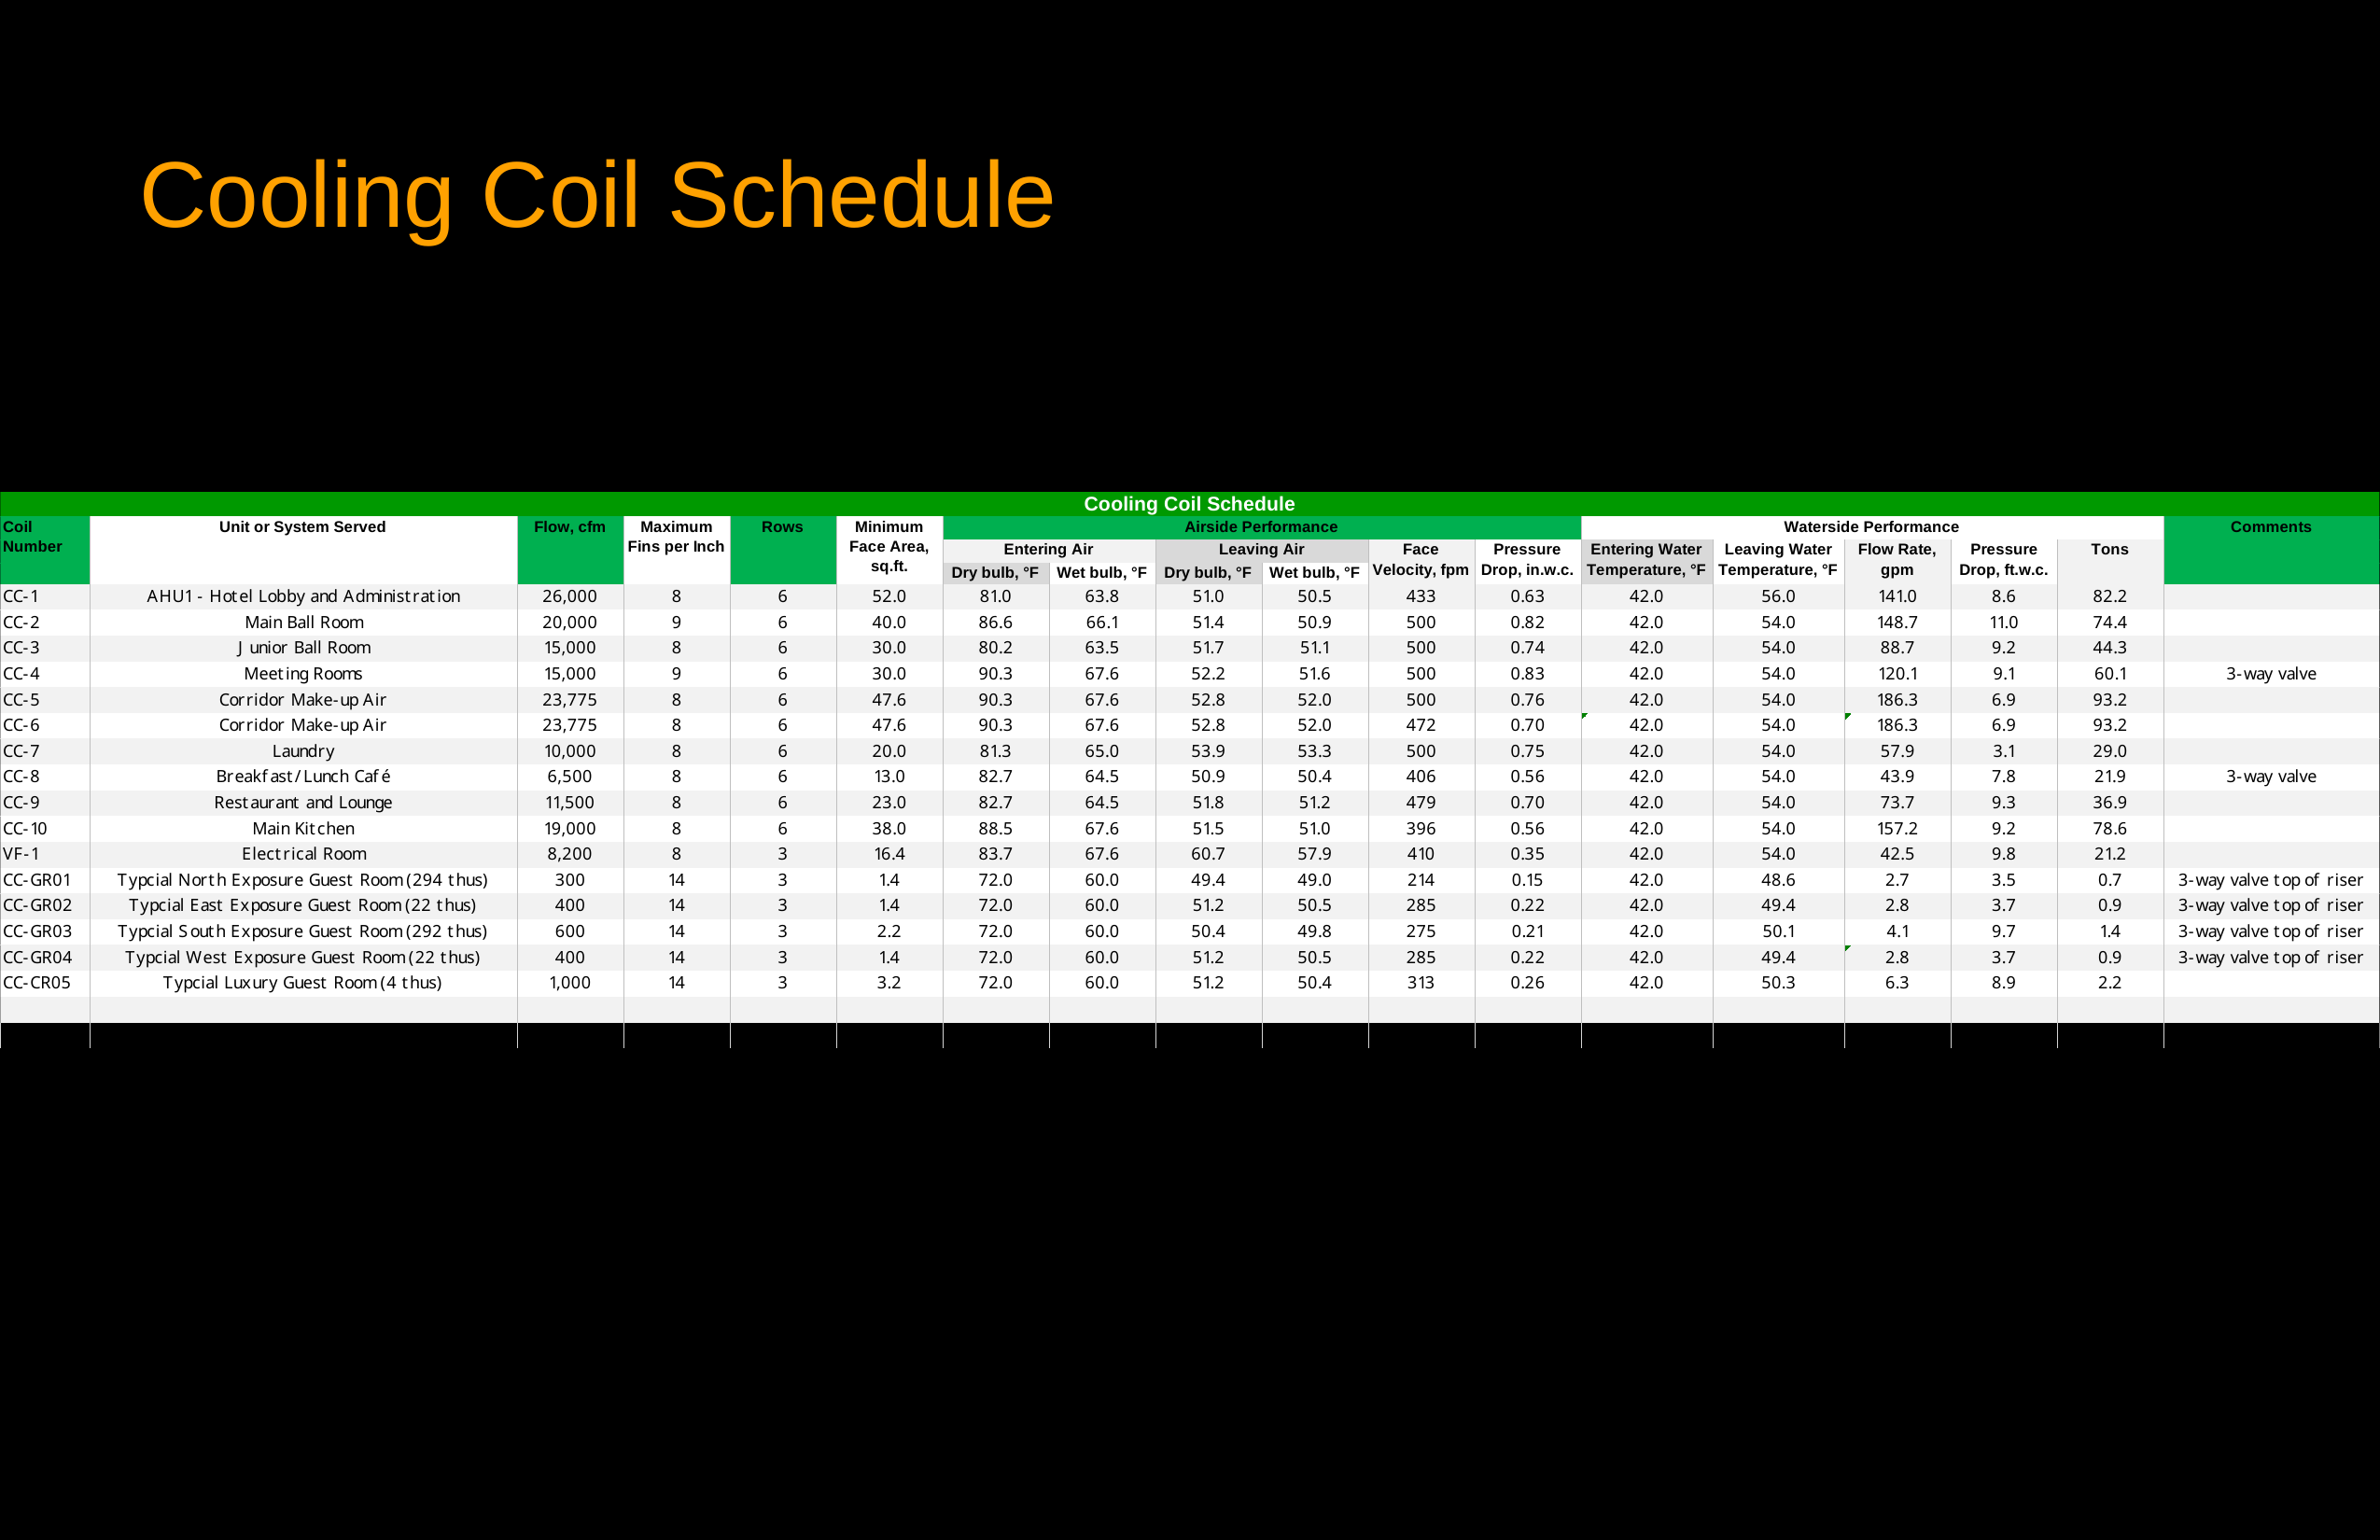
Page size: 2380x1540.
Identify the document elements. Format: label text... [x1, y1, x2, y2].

picture [0, 491, 2380, 1049]
title Cooling Coil Schedule [119, 62, 2261, 319]
